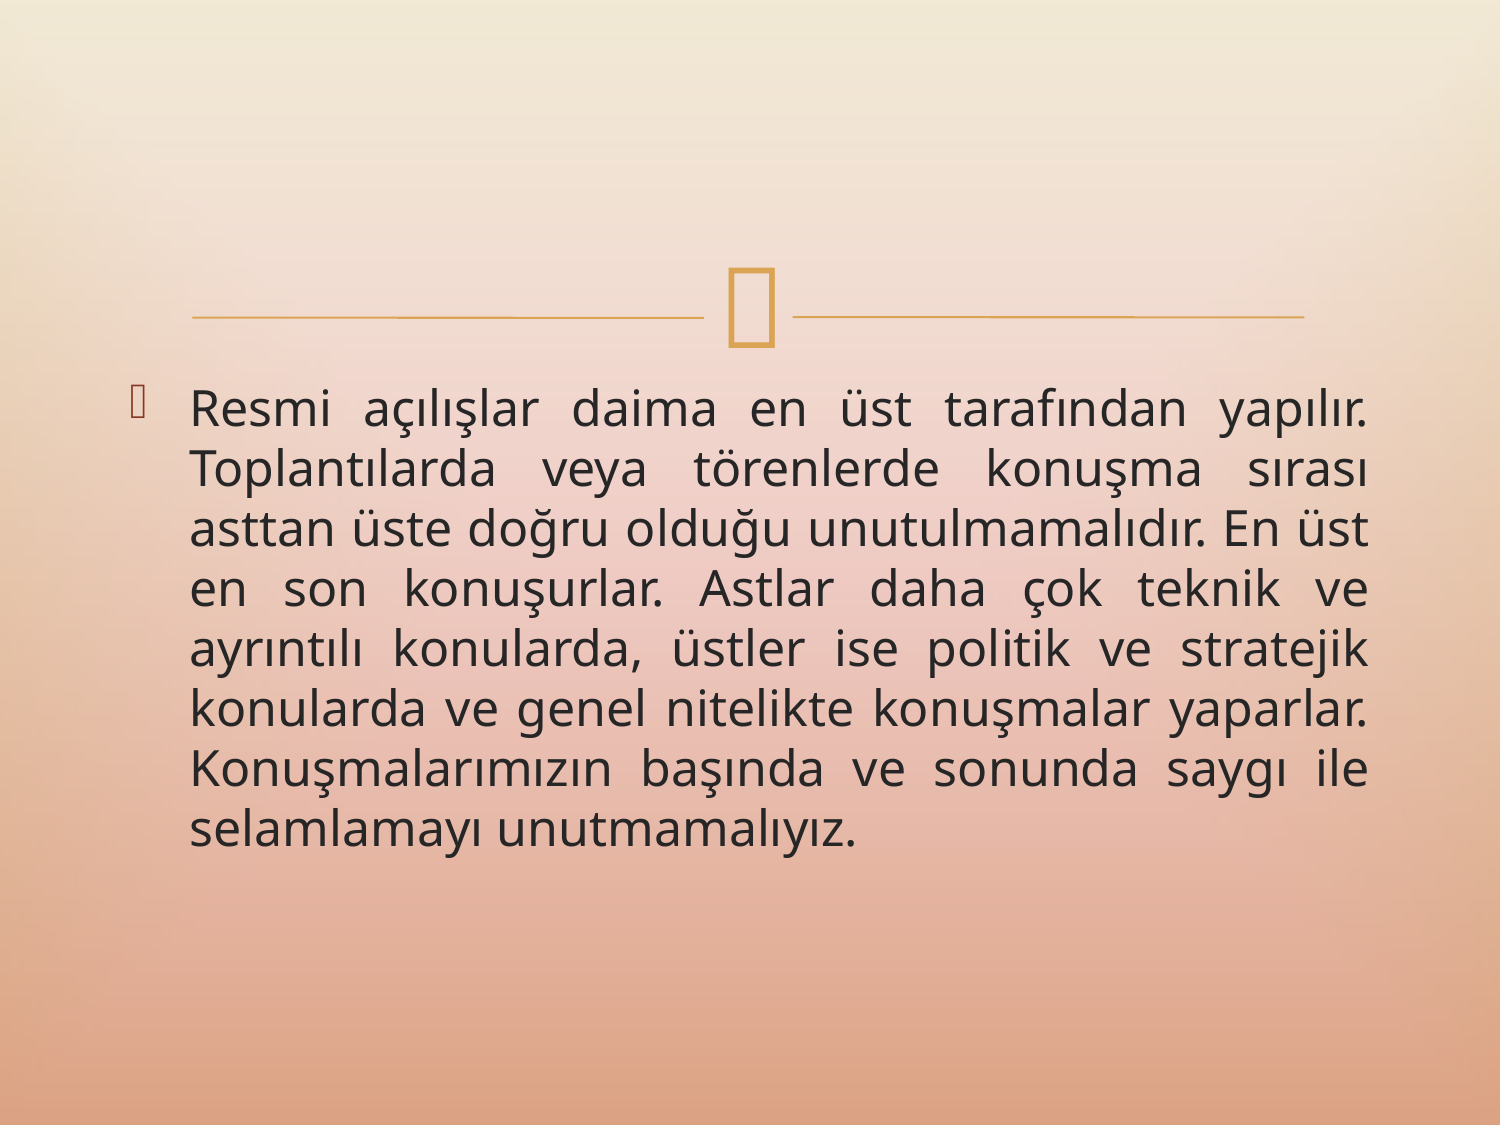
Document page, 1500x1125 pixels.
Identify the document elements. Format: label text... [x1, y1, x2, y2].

list Resmi açılışlar daima en üst tarafından yapılır. Toplantılarda veya törenlerde konuşma sırası asttan üste doğru olduğu unutulmamalıdır. En üst en son konuşurlar. Astlar daha çok teknik ve ayrıntılı konularda, üstler ise politik ve stratejik konularda ve genel nitelikte konuşmalar yaparlar. Konuşmalarımızın başında ve sonunda saygı ile selamlamayı unutmamalıyız. [114, 368, 1386, 1005]
